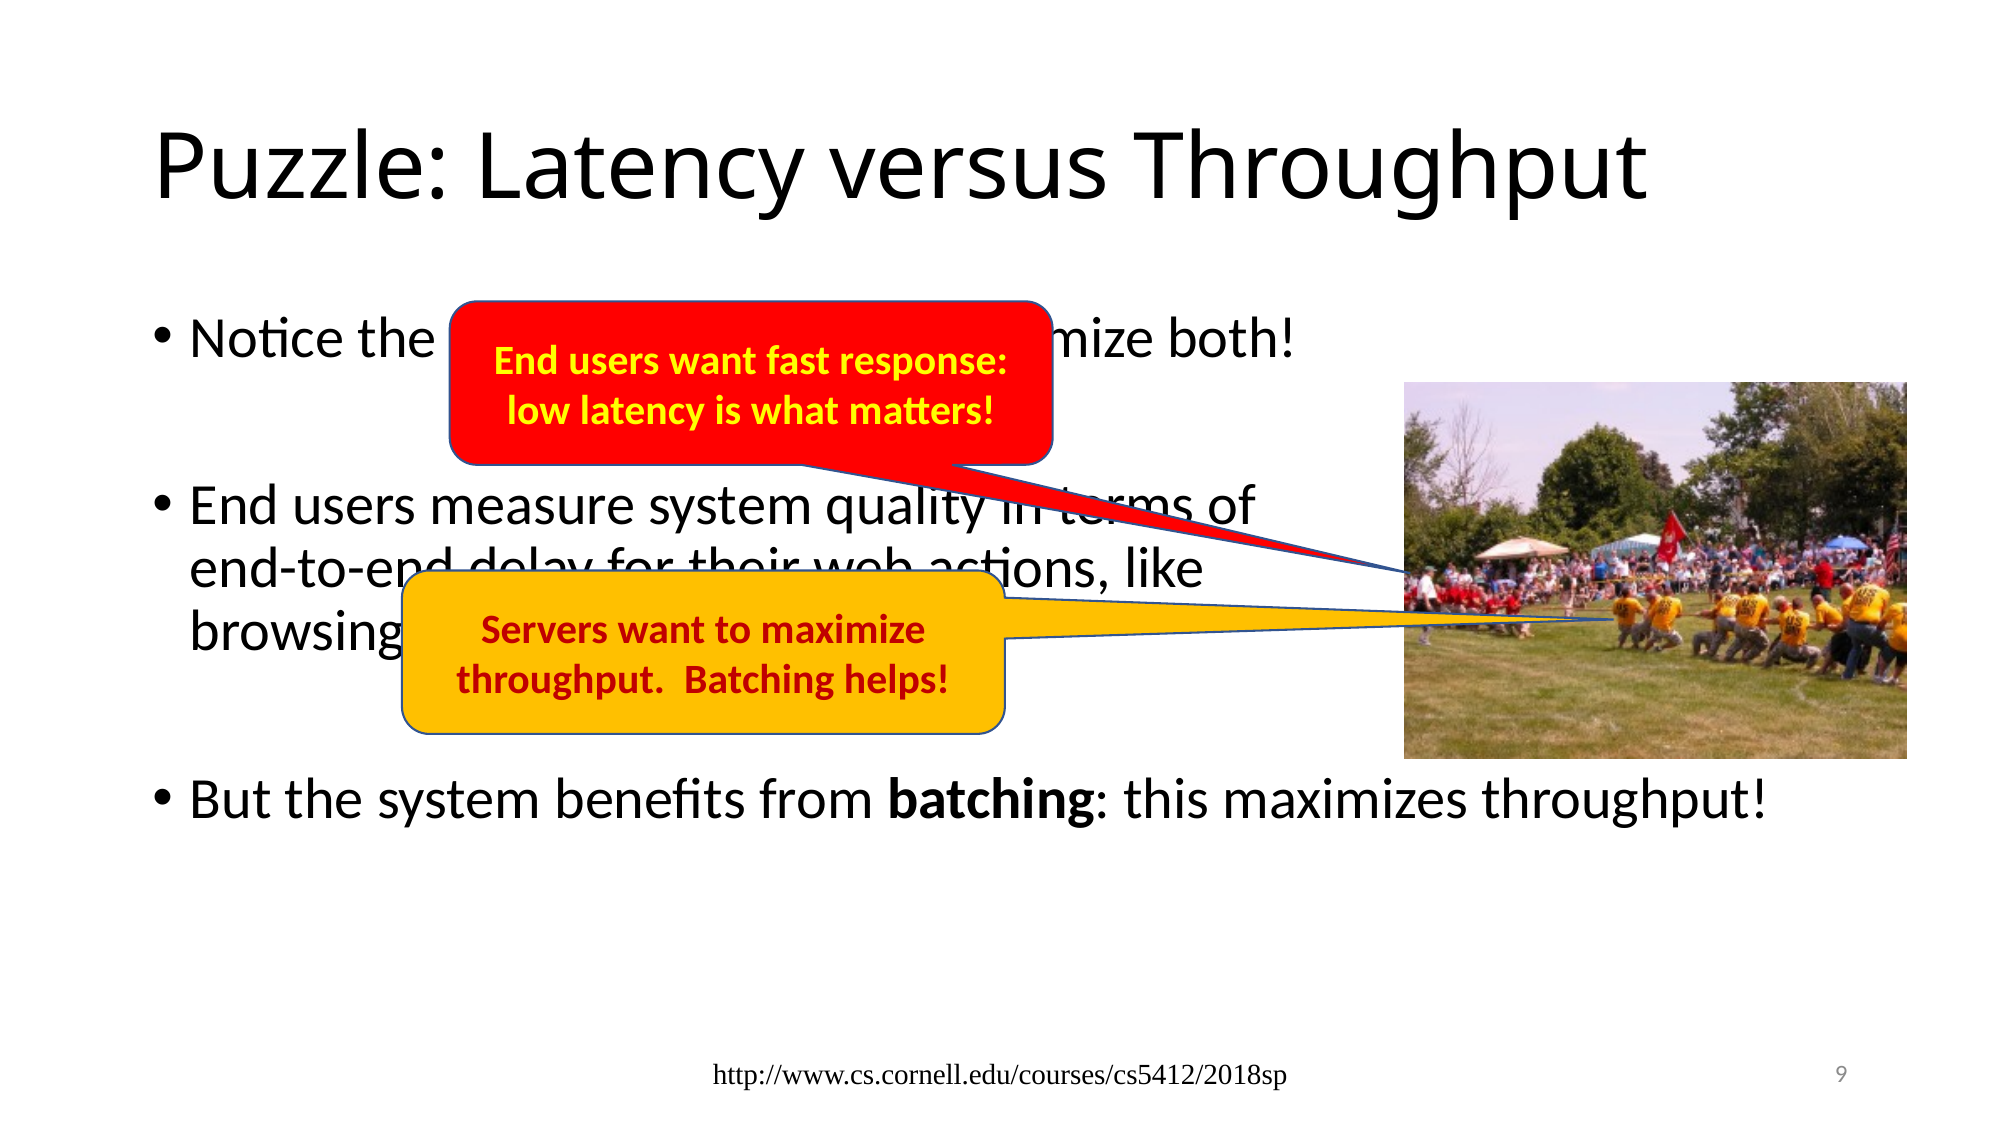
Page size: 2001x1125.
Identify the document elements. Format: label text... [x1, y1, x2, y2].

title Puzzle: Latency versus Throughput [137, 59, 1863, 278]
list Notice the tug of war: you can’t optimize both! End users measure system quality in terms of end-to-end delay for their web actions, like browsing or clicking to purchase. But the system benefits from batching: this maximizes throughput! [137, 299, 1863, 1014]
slide_number 9 [1412, 1042, 1863, 1103]
picture [1404, 382, 1907, 759]
text_box End users want fast response: low latency is what matters! [448, 300, 1404, 574]
footer http://www.cs.cornell.edu/courses/cs5412/2018sp [662, 1042, 1338, 1103]
text_box Servers want to maximize throughput. Batching helps! [400, 569, 1404, 735]
